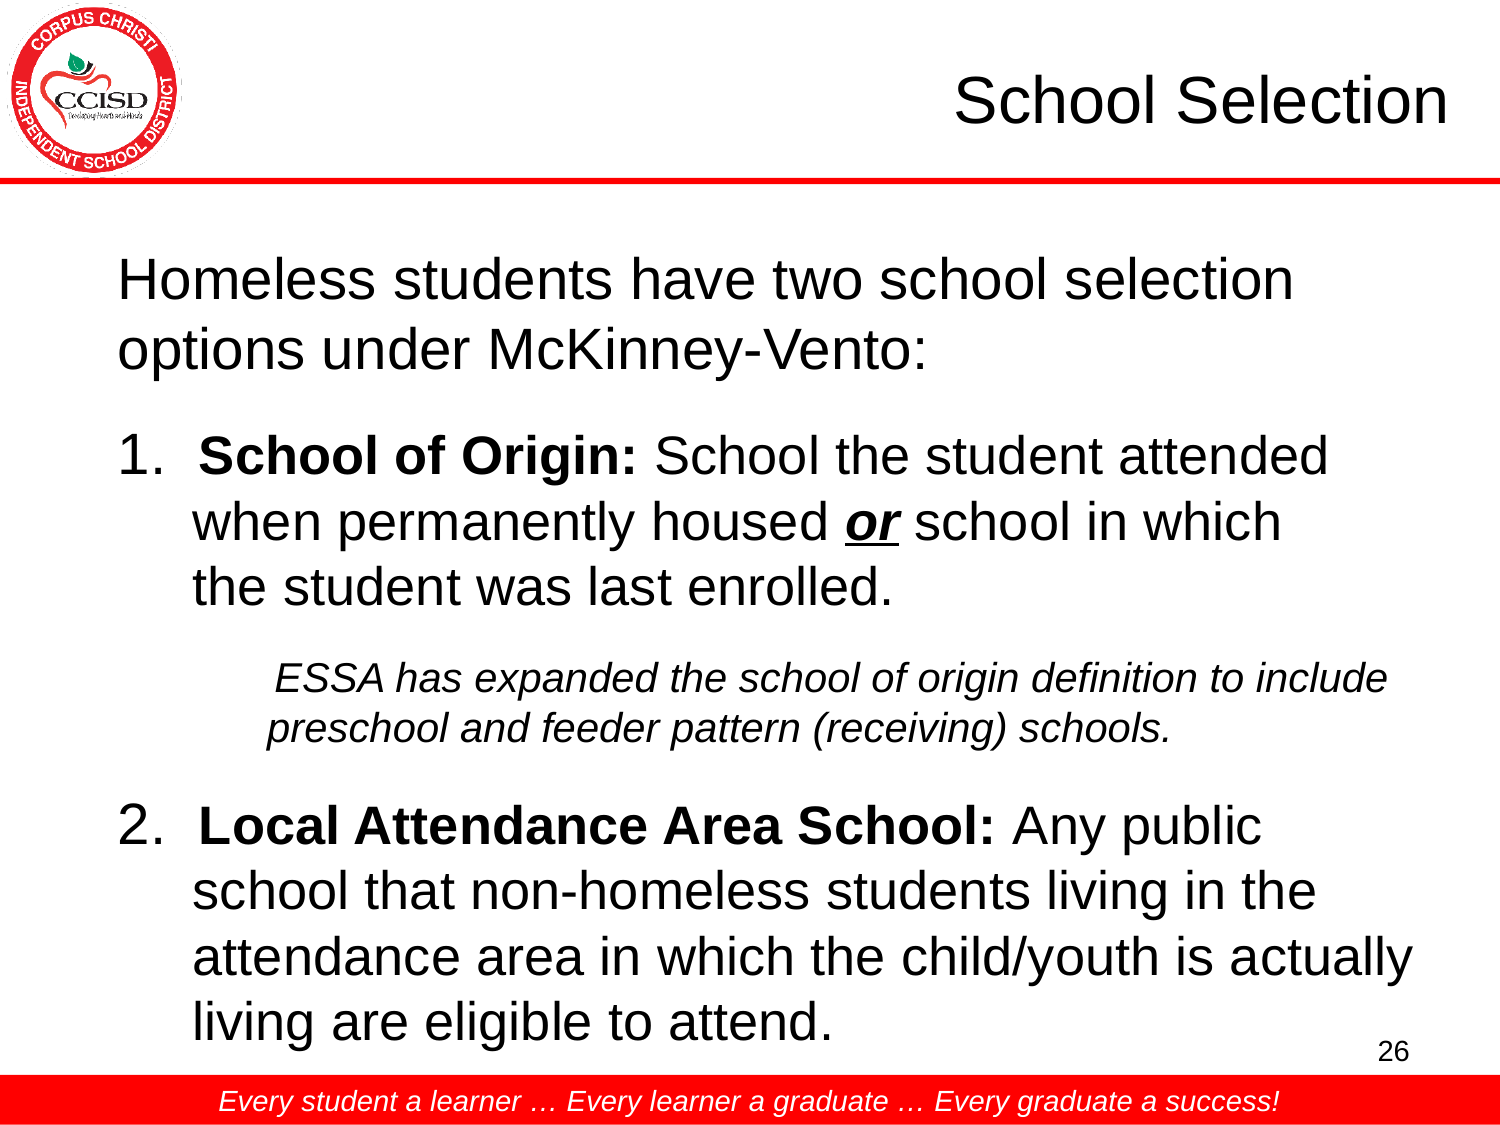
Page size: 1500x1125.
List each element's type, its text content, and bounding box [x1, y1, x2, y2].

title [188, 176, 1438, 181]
text_box [0, 800, 1500, 1000]
text_box Every student a learner … Every learner a graduate … Every graduate a success! [0, 1074, 1500, 1125]
title Homeless students have two school selection options under McKinney-Vento: 1. School of Origin: School the student attended when permanently housed or school in which the student was last enrolled. ESSA has expanded the school of origin definition to include preschool and feeder pattern (receiving) schools. 2. Local Attendance Area School: Any public school that non-homeless students living in the attendance area in which the child/youth is actually living are eligible to attend. [102, 182, 1438, 800]
picture [3, 0, 184, 180]
slide_number 26 [1074, 1024, 1426, 1103]
title Homeless students have two school selection options under McKinney-Vento: 1. School of Origin: School the student attended when permanently housed or school in which the student was last enrolled. ESSA has expanded the school of origin definition to include preschool and feeder pattern (receiving) schools. 2. Local Attendance Area School: Any public school that non-homeless students living in the attendance area in which the child/youth is actually living are eligible to attend. [102, 1000, 1438, 1050]
text_box School Selection [424, 49, 1465, 145]
